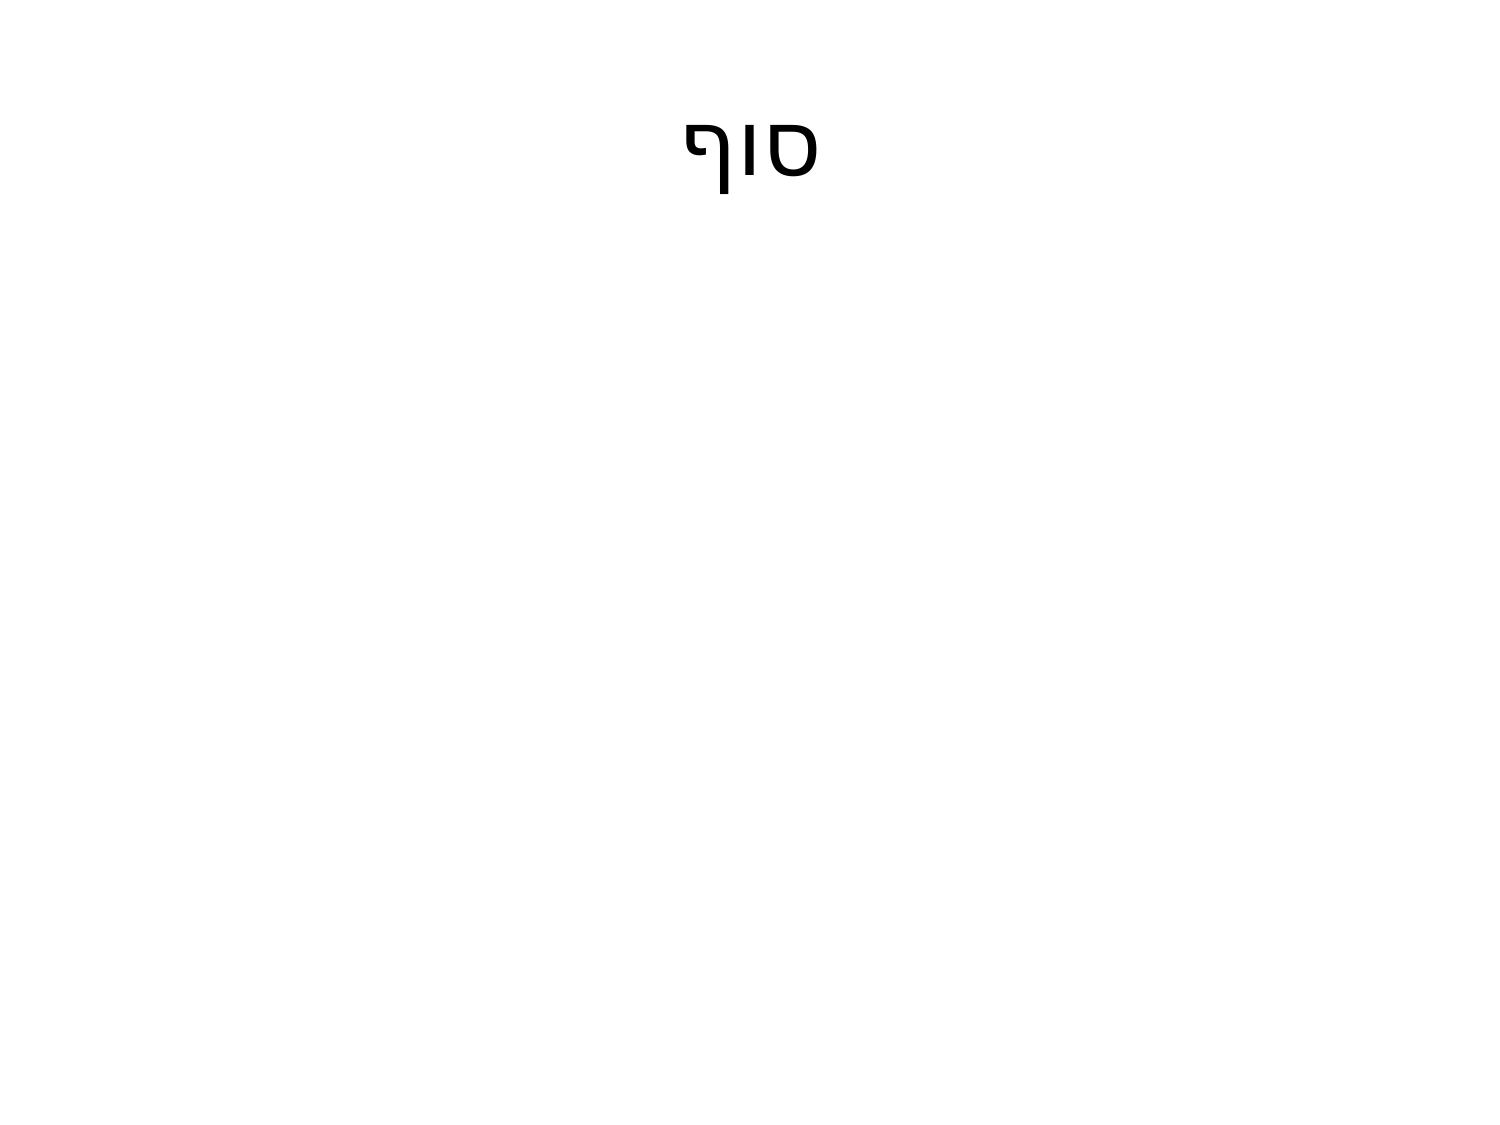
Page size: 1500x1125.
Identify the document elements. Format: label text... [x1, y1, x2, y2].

title סוף [75, 45, 1425, 233]
